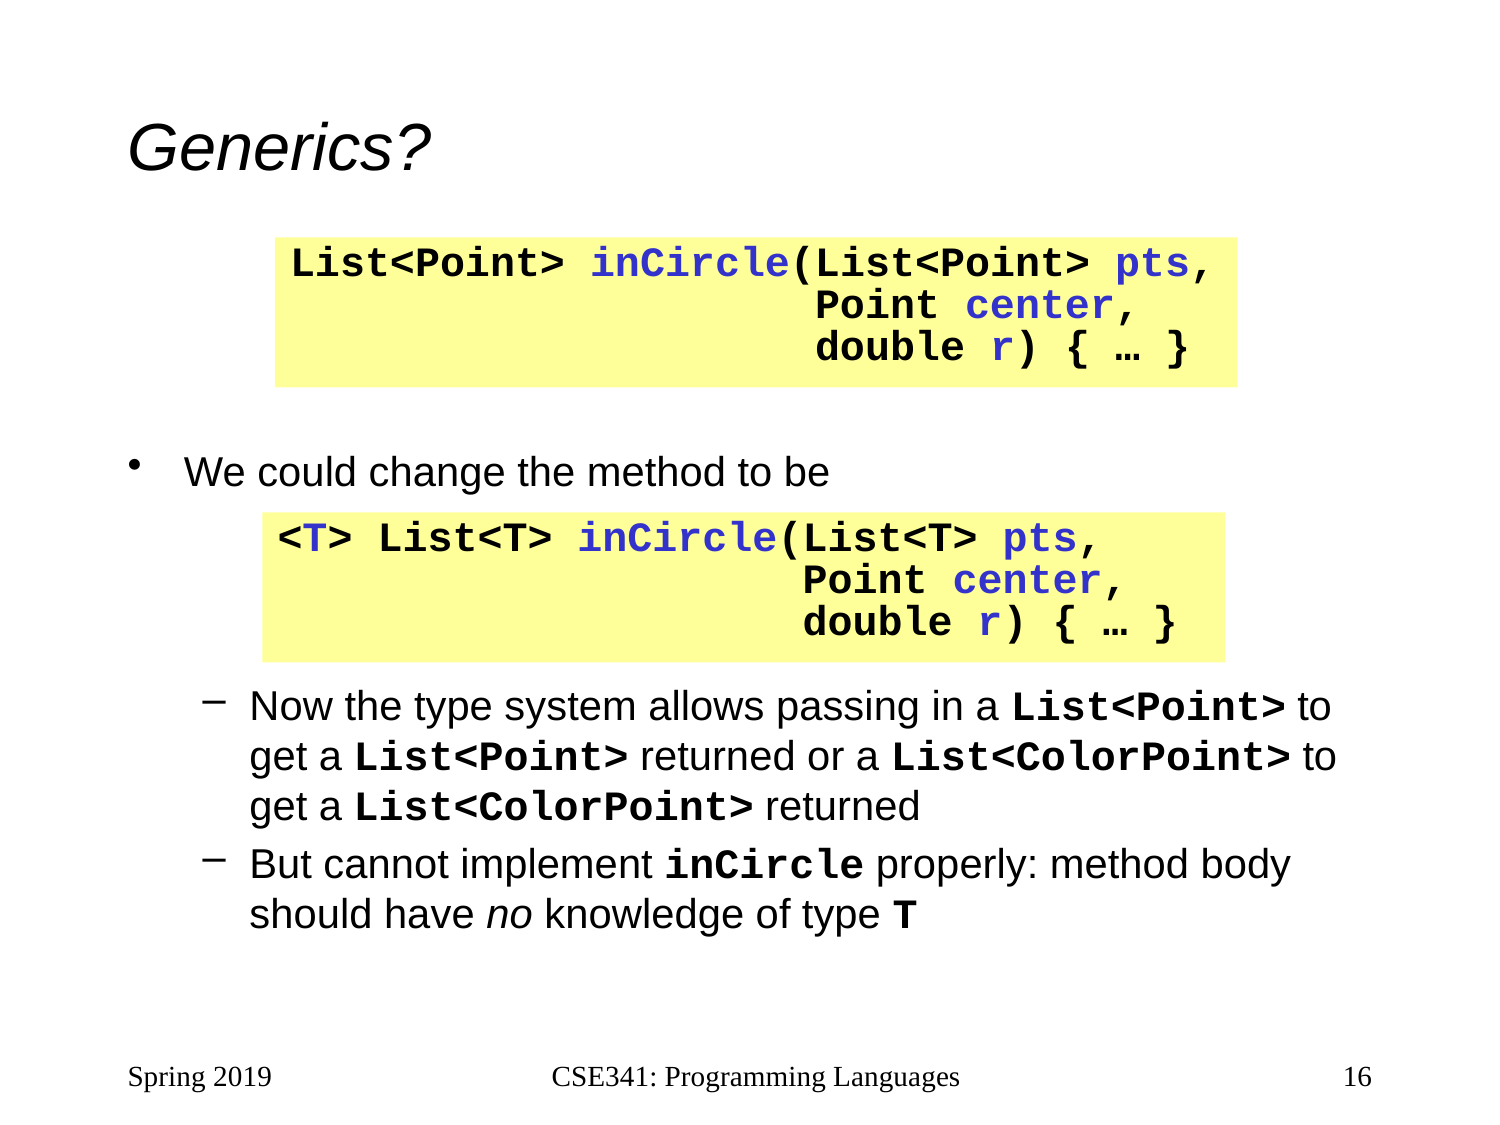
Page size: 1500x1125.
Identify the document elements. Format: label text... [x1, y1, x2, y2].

title Generics? [112, 49, 1388, 238]
slide_number 16 [1074, 1049, 1388, 1125]
text_box List<Point> inCircle(List<Point> pts, Point center, double r) { … } [274, 237, 1238, 388]
text_box <T> List<T> inCircle(List<T> pts, Point center, double r) { … } [262, 512, 1225, 663]
footer CSE341: Programming Languages [474, 1049, 1038, 1125]
list We could change the method to be Now the type system allows passing in a List<Point> to get a List<Point> returned or a List<ColorPoint> to get a List<ColorPoint> returned But cannot implement inCircle properly: method body should have no knowledge of type T [112, 262, 1388, 1001]
slide_number Spring 2019 [112, 1049, 426, 1125]
